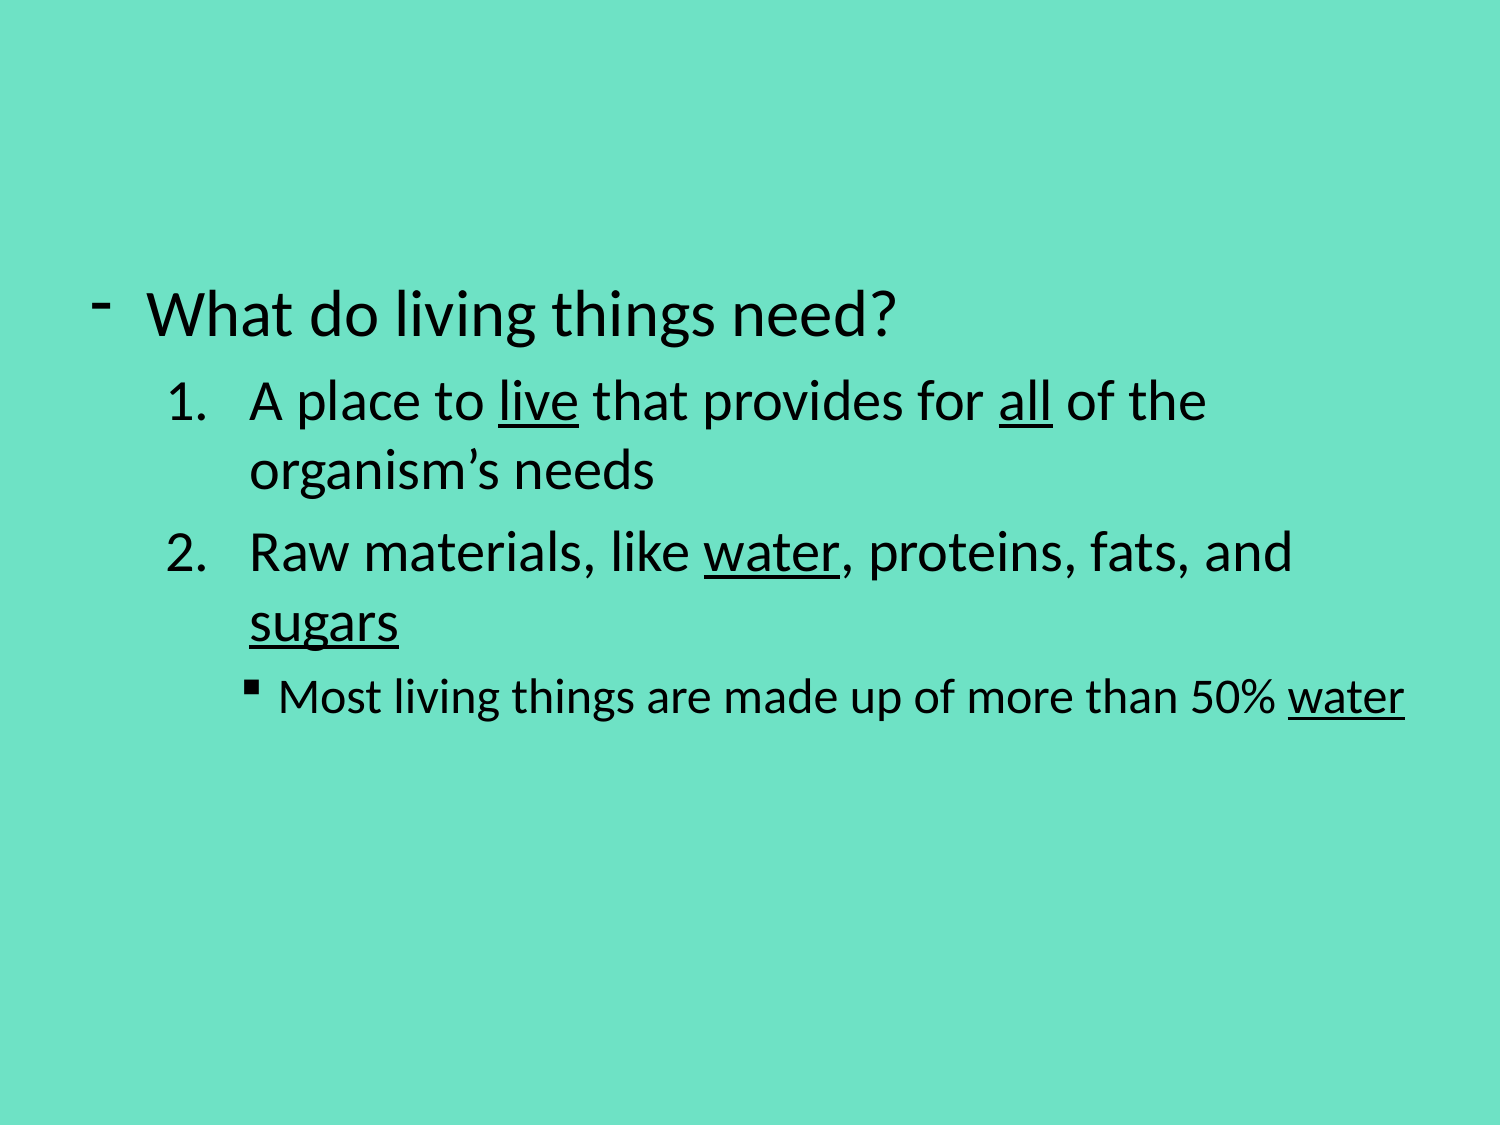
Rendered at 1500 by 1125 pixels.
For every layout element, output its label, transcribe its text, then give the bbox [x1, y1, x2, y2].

list What do living things need? A place to live that provides for all of the organism’s needs Raw materials, like water, proteins, fats, and sugars Most living things are made up of more than 50% water [75, 262, 1425, 1005]
